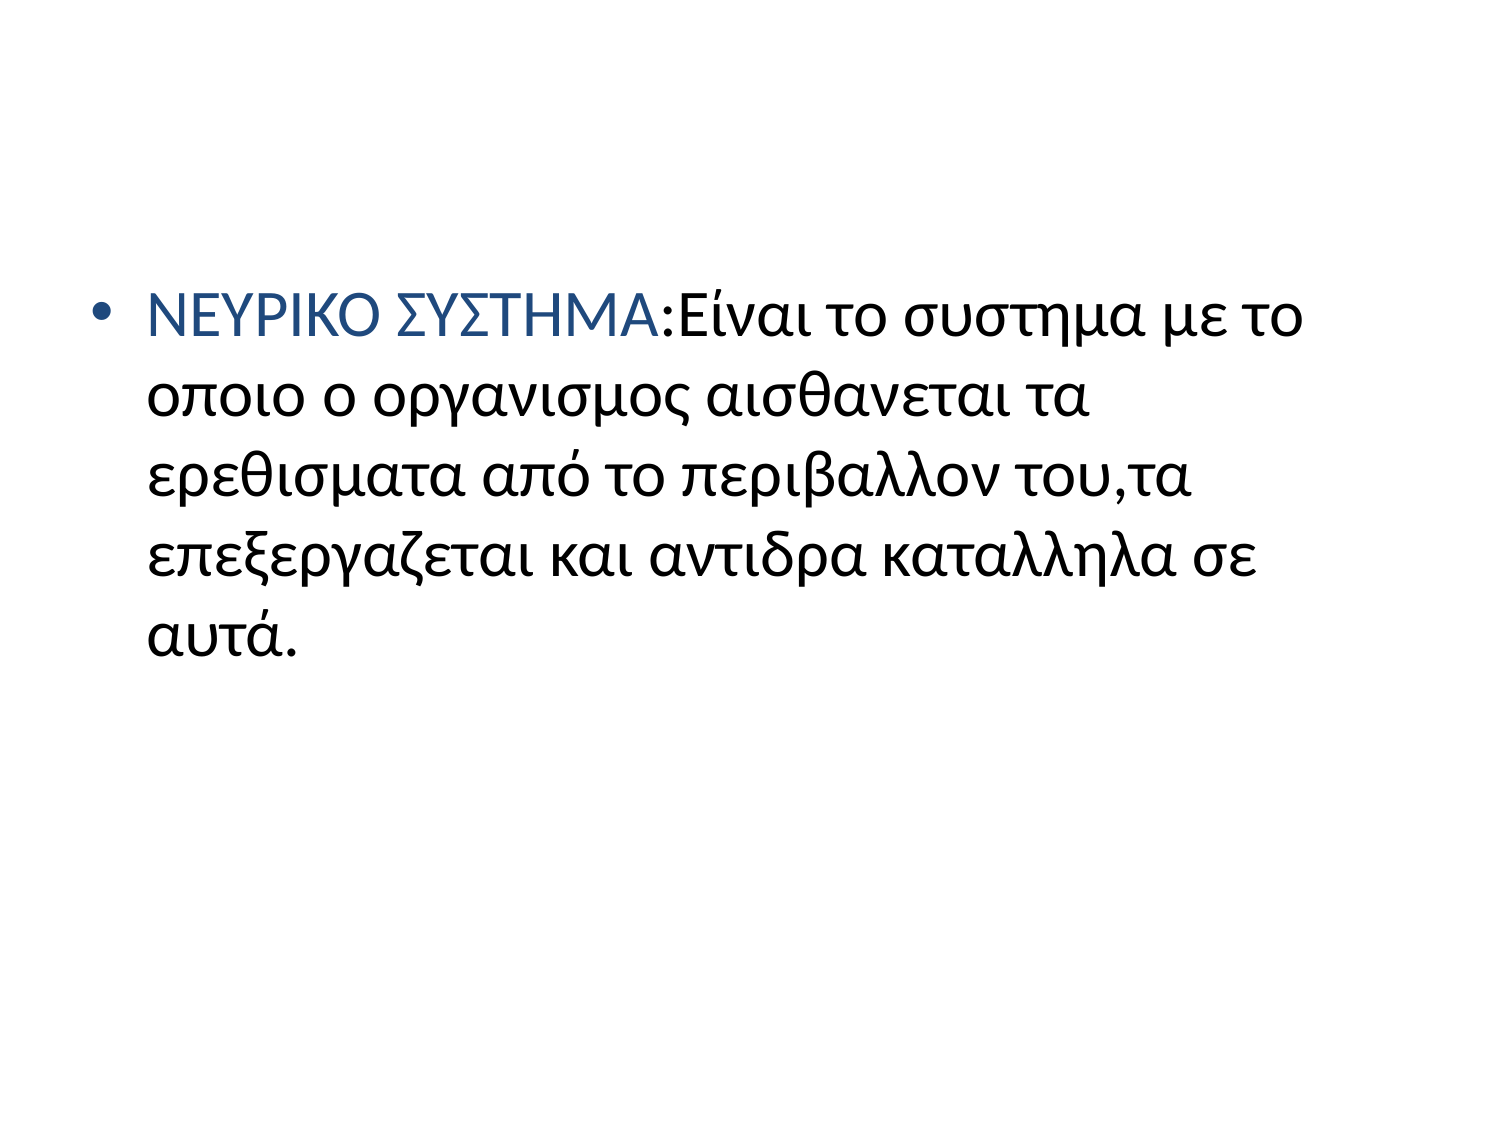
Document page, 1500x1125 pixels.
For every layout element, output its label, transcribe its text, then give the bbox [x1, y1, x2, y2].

list ΝΕΥΡΙΚΟ ΣΥΣΤΗΜΑ:Είναι το συστημα με το οποιο ο οργανισμος αισθανεται τα ερεθισματα από το περιβαλλον του,τα επεξεργαζεται και αντιδρα καταλληλα σε αυτά. [75, 262, 1425, 1005]
